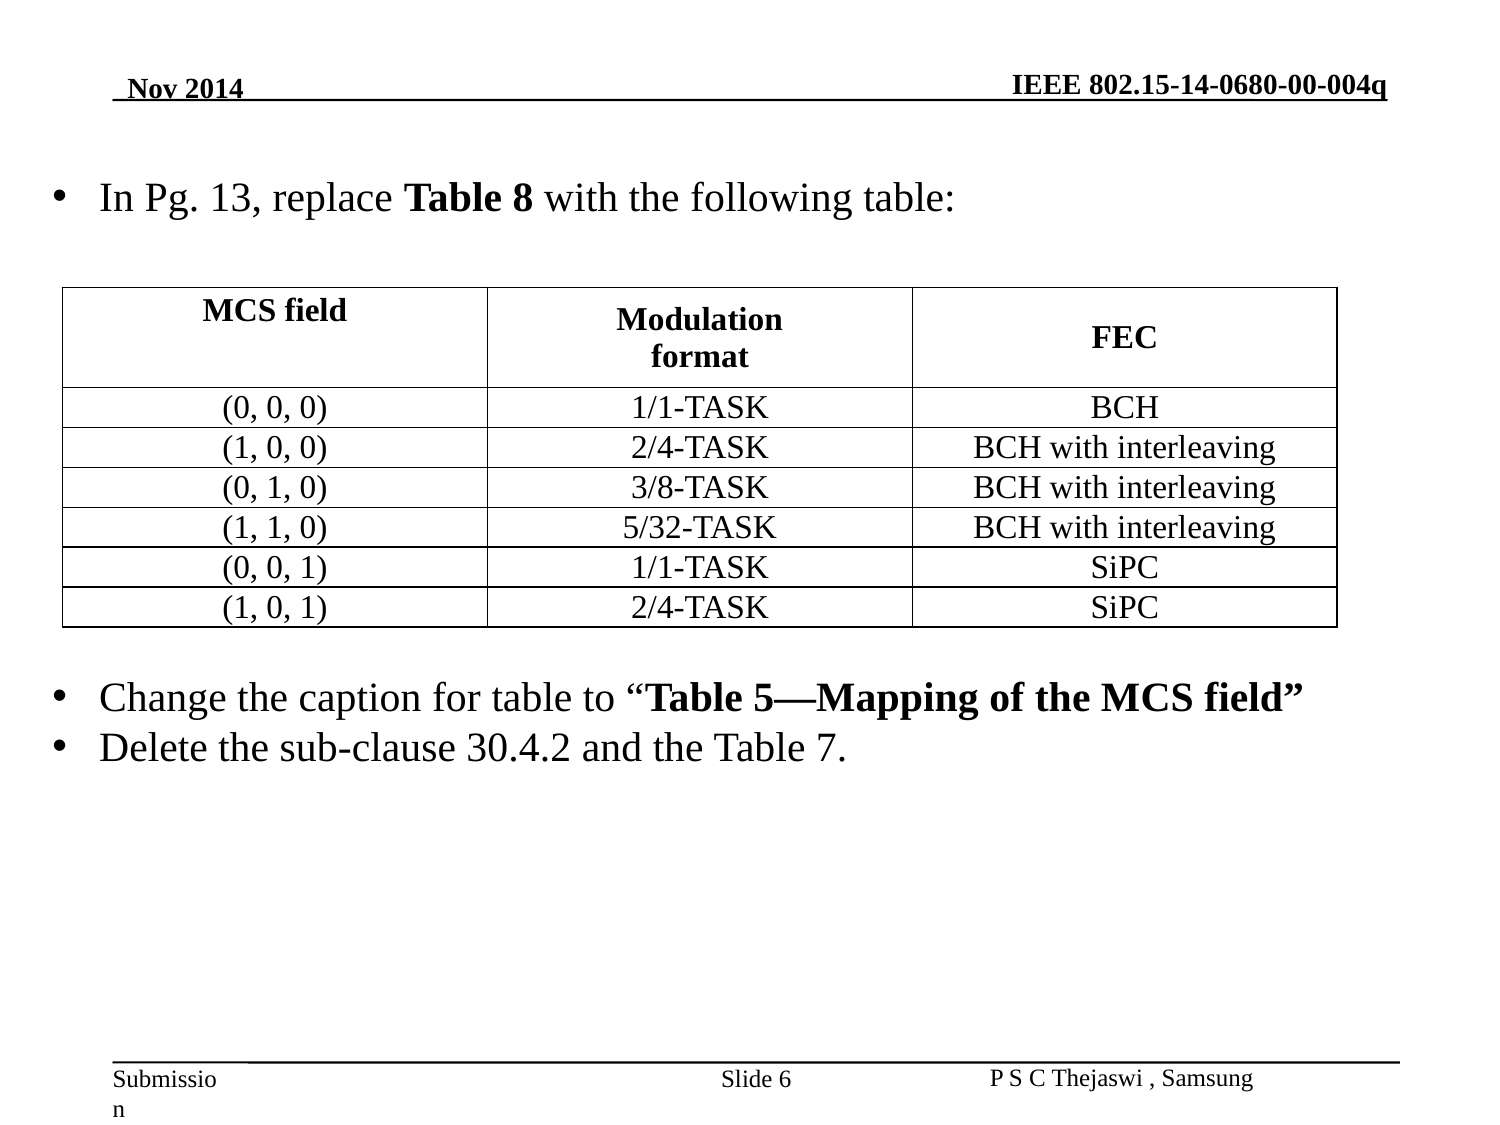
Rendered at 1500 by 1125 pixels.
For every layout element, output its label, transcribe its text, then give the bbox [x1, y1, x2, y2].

text_box In Pg. 13, replace Table 8 with the following table: Change the caption for table to “Table 5—Mapping of the MCS field” Delete the sub-clause 30.4.2 and the Table 7. [37, 162, 1438, 878]
slide_number Slide 6 [712, 1061, 800, 1093]
